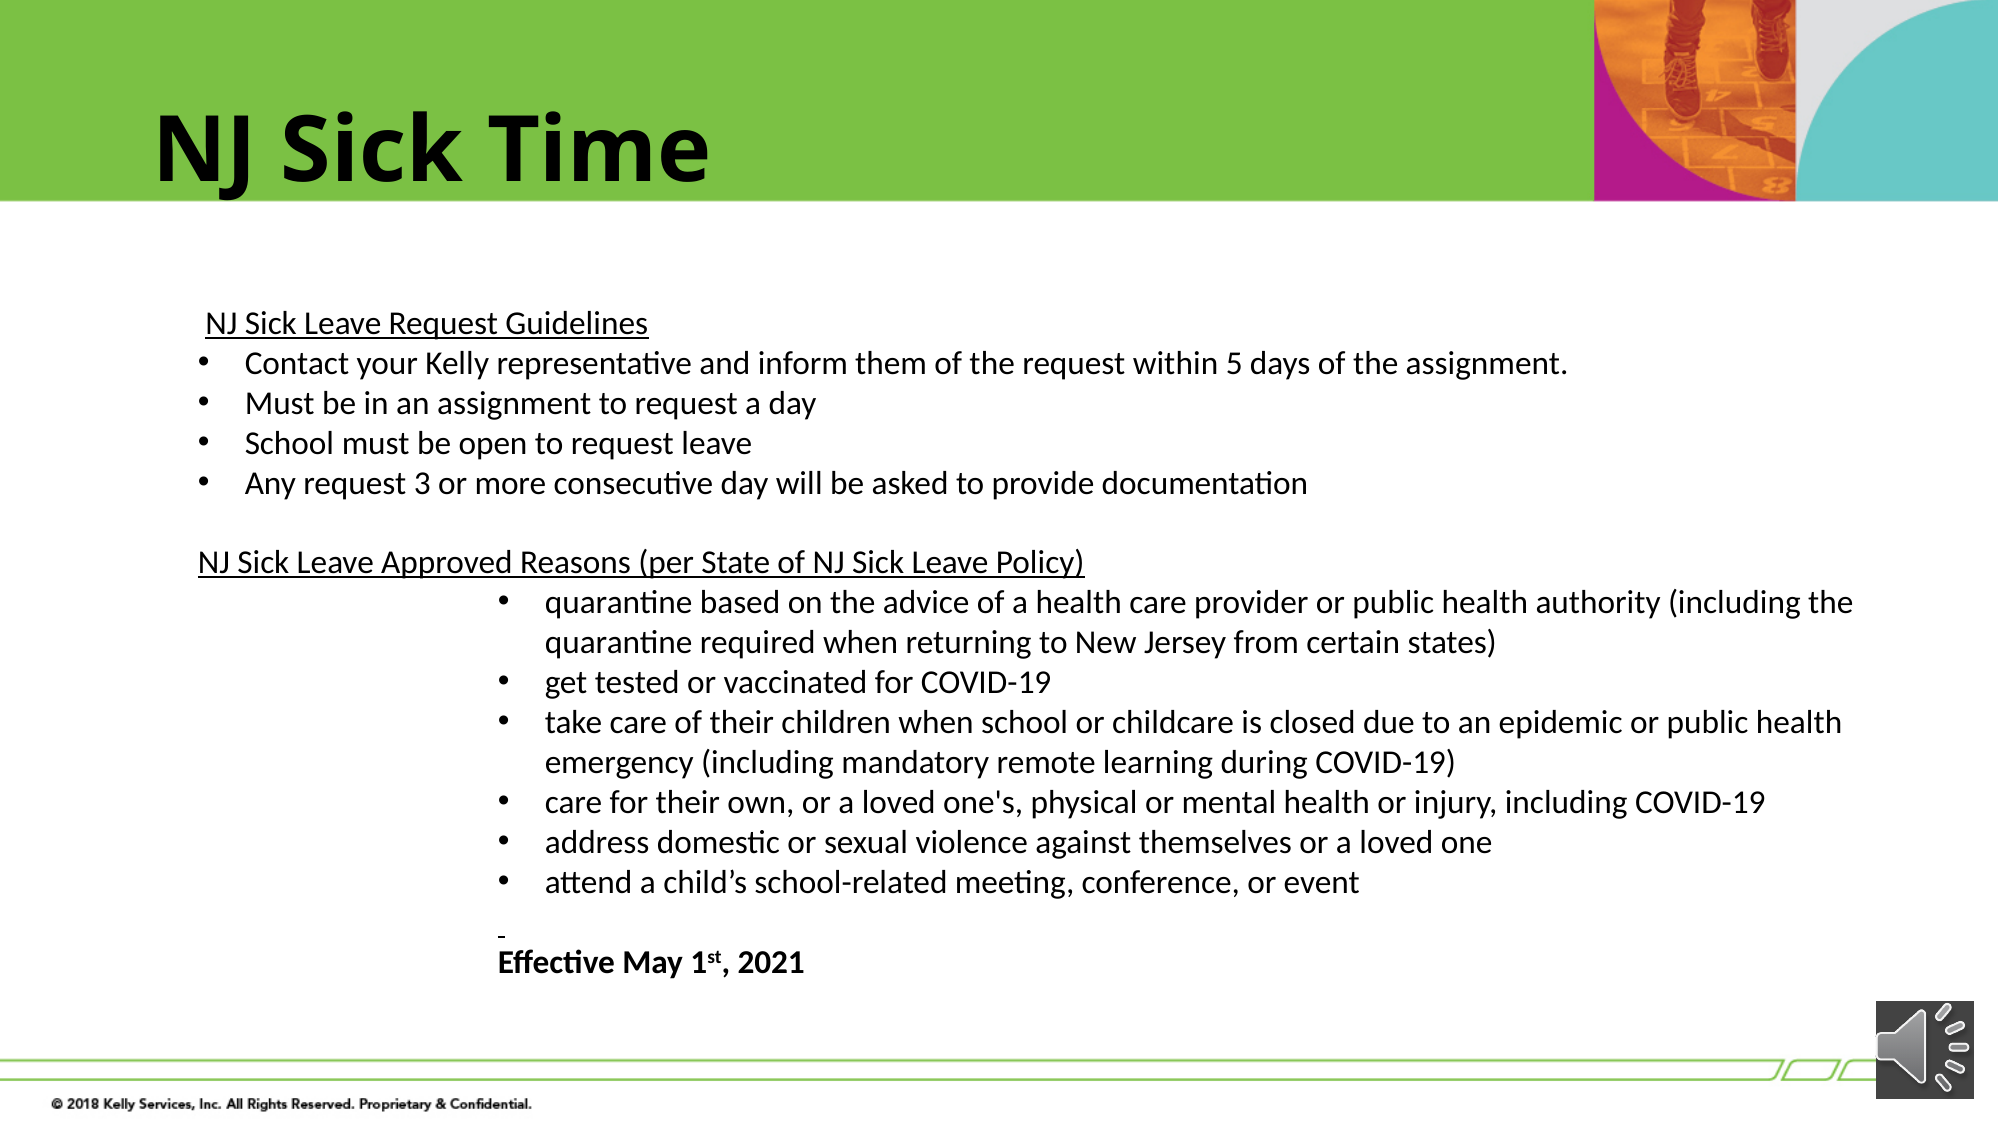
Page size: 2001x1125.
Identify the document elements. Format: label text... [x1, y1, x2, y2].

picture [0, 0, 1998, 1125]
title NJ Sick Time [137, 43, 1863, 261]
text_box NJ Sick Leave Request Guidelines Contact your Kelly representative and inform them of the request within 5 days of the assignment. Must be in an assignment to request a day School must be open to request leave Any request 3 or more consecutive day will be asked to provide documentation NJ Sick Leave Approved Reasons (per State of NJ Sick Leave Policy) quarantine based on the advice of a health care provider or public health authority (including the quarantine required when returning to New Jersey from certain states) get tested or vaccinated for COVID-19 take care of their children when school or childcare is closed due to an epidemic or public health emergency (including mandatory remote learning during COVID-19) care for their own, or a loved one's, physical or mental health or injury, including COVID-19 address domestic or sexual violence against themselves or a loved one attend a child’s school-related meeting, conference, or event Effective May 1st, 2021 [182, 253, 1890, 1028]
